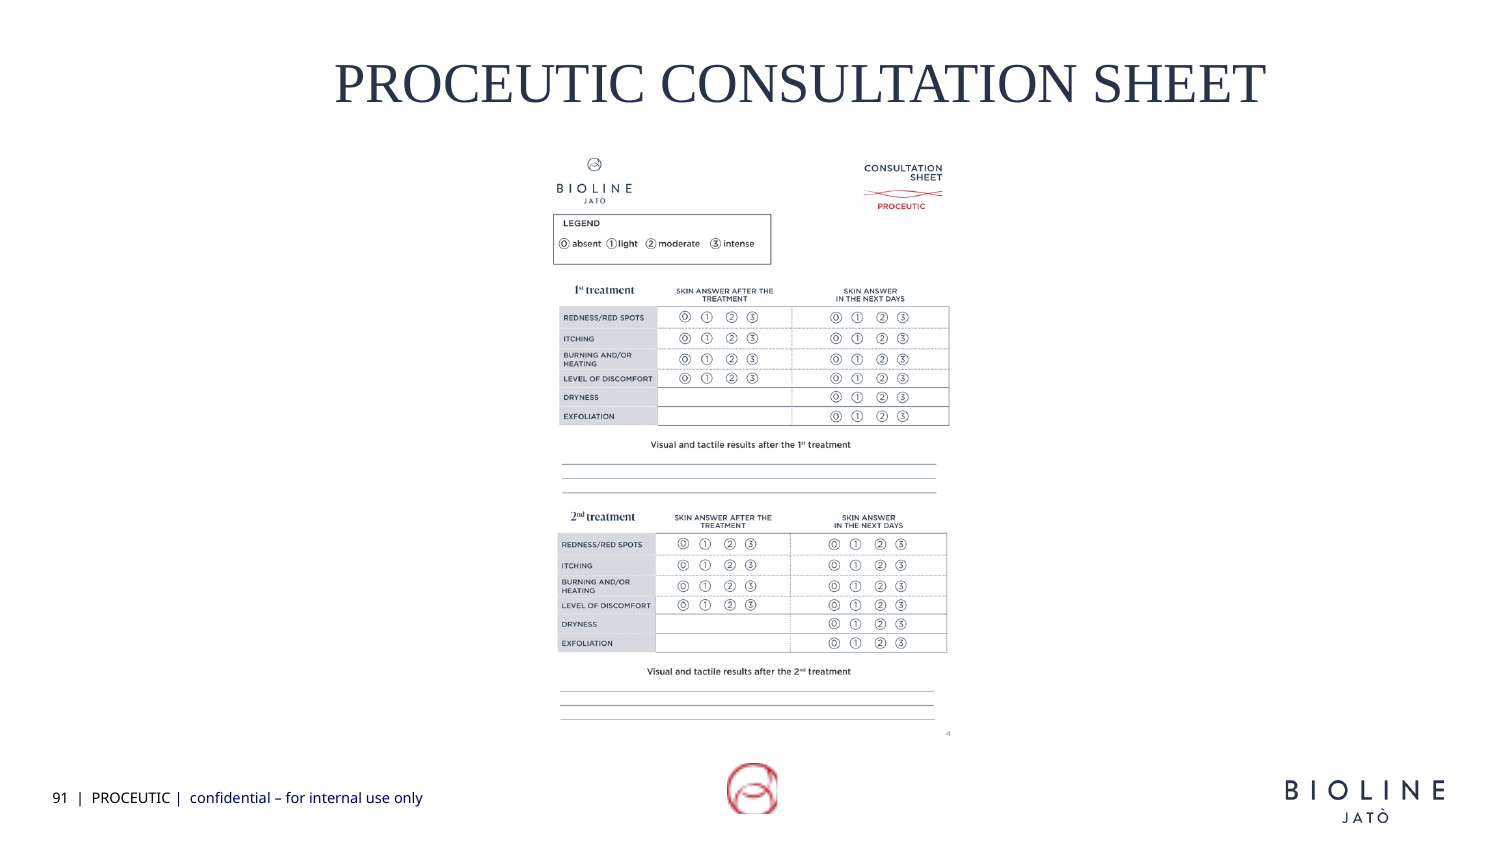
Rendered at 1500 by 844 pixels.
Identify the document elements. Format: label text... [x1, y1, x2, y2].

picture [537, 143, 963, 746]
text_box PROCEUTIC CONSULTATION SHEET [177, 39, 1424, 122]
